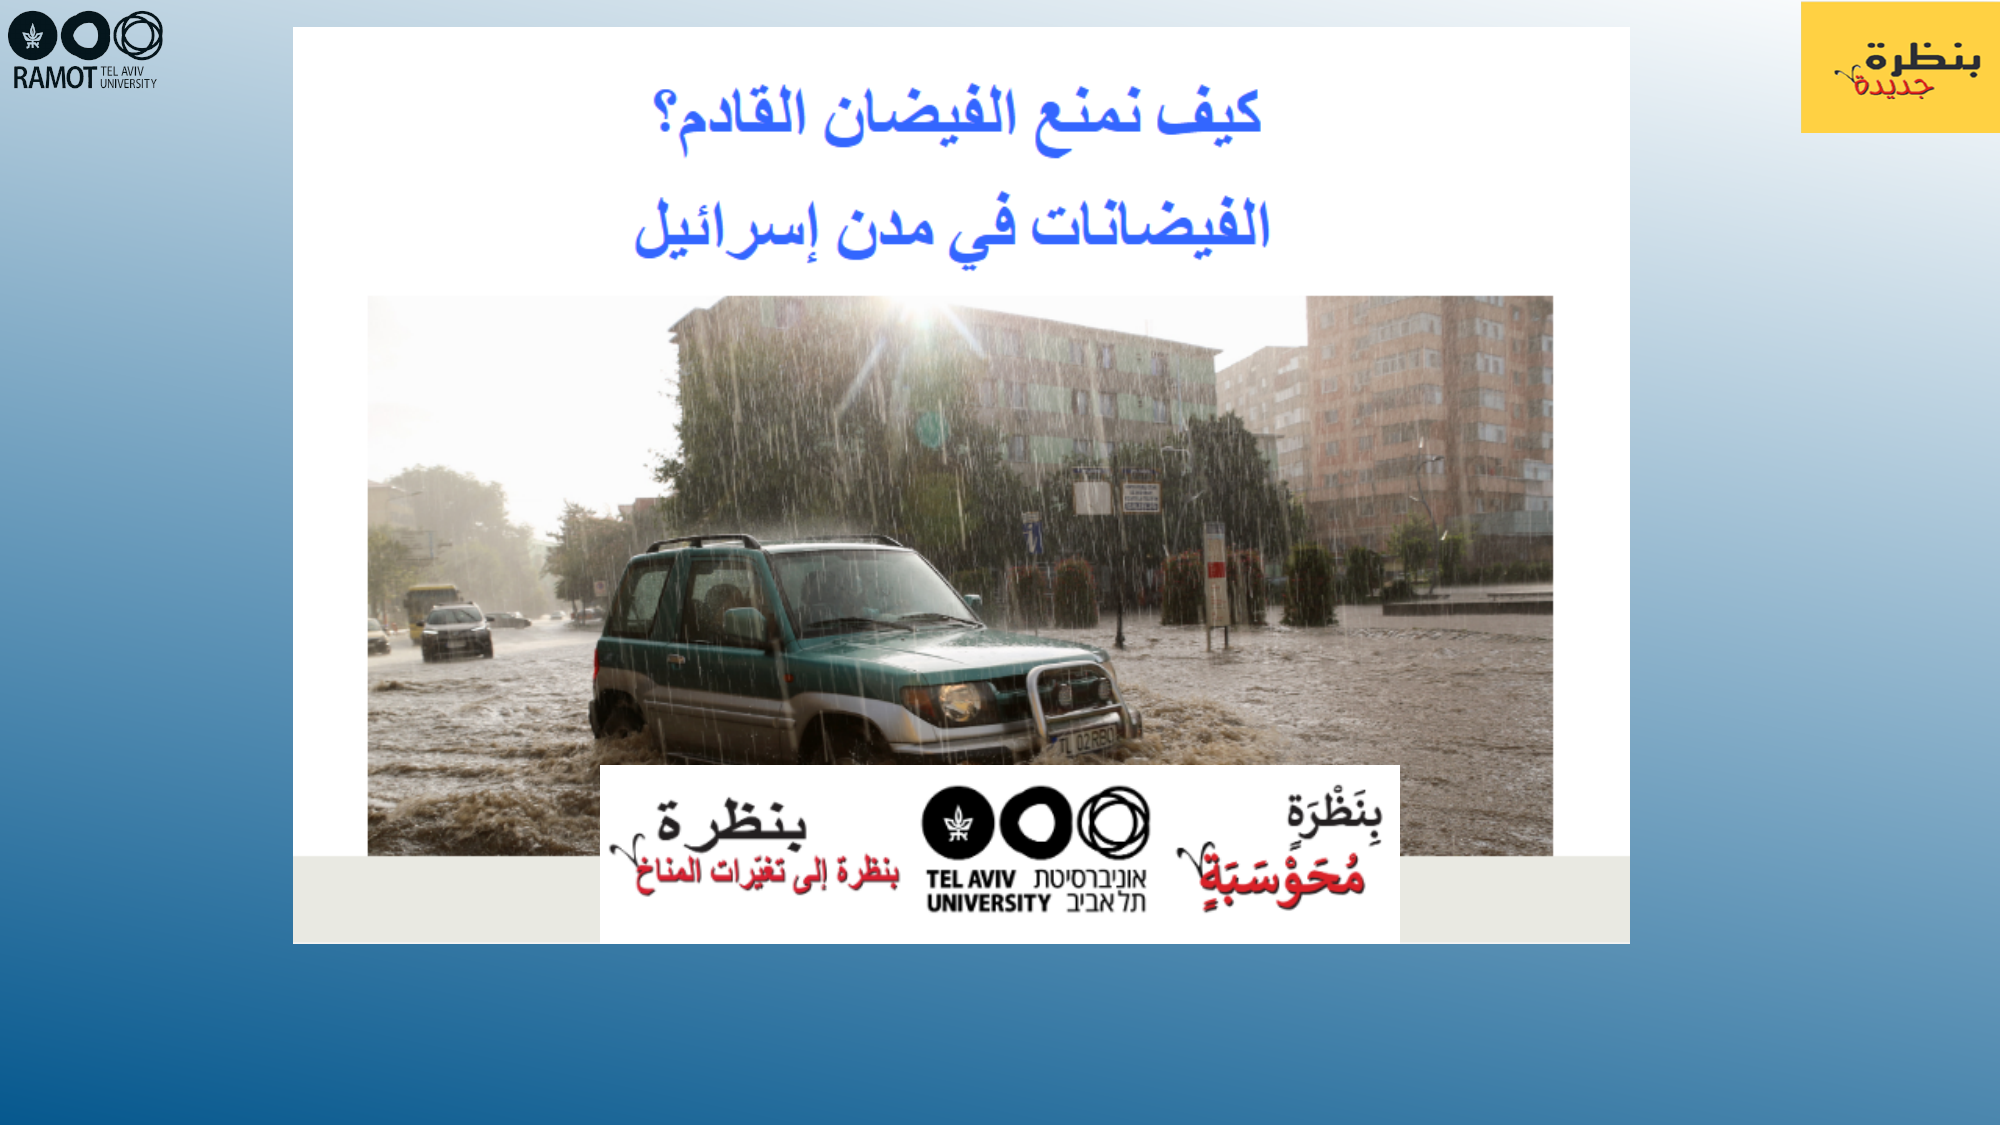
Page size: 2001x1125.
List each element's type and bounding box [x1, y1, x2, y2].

picture [0, 0, 172, 97]
picture [1801, 1, 2000, 133]
picture [293, 27, 1630, 944]
